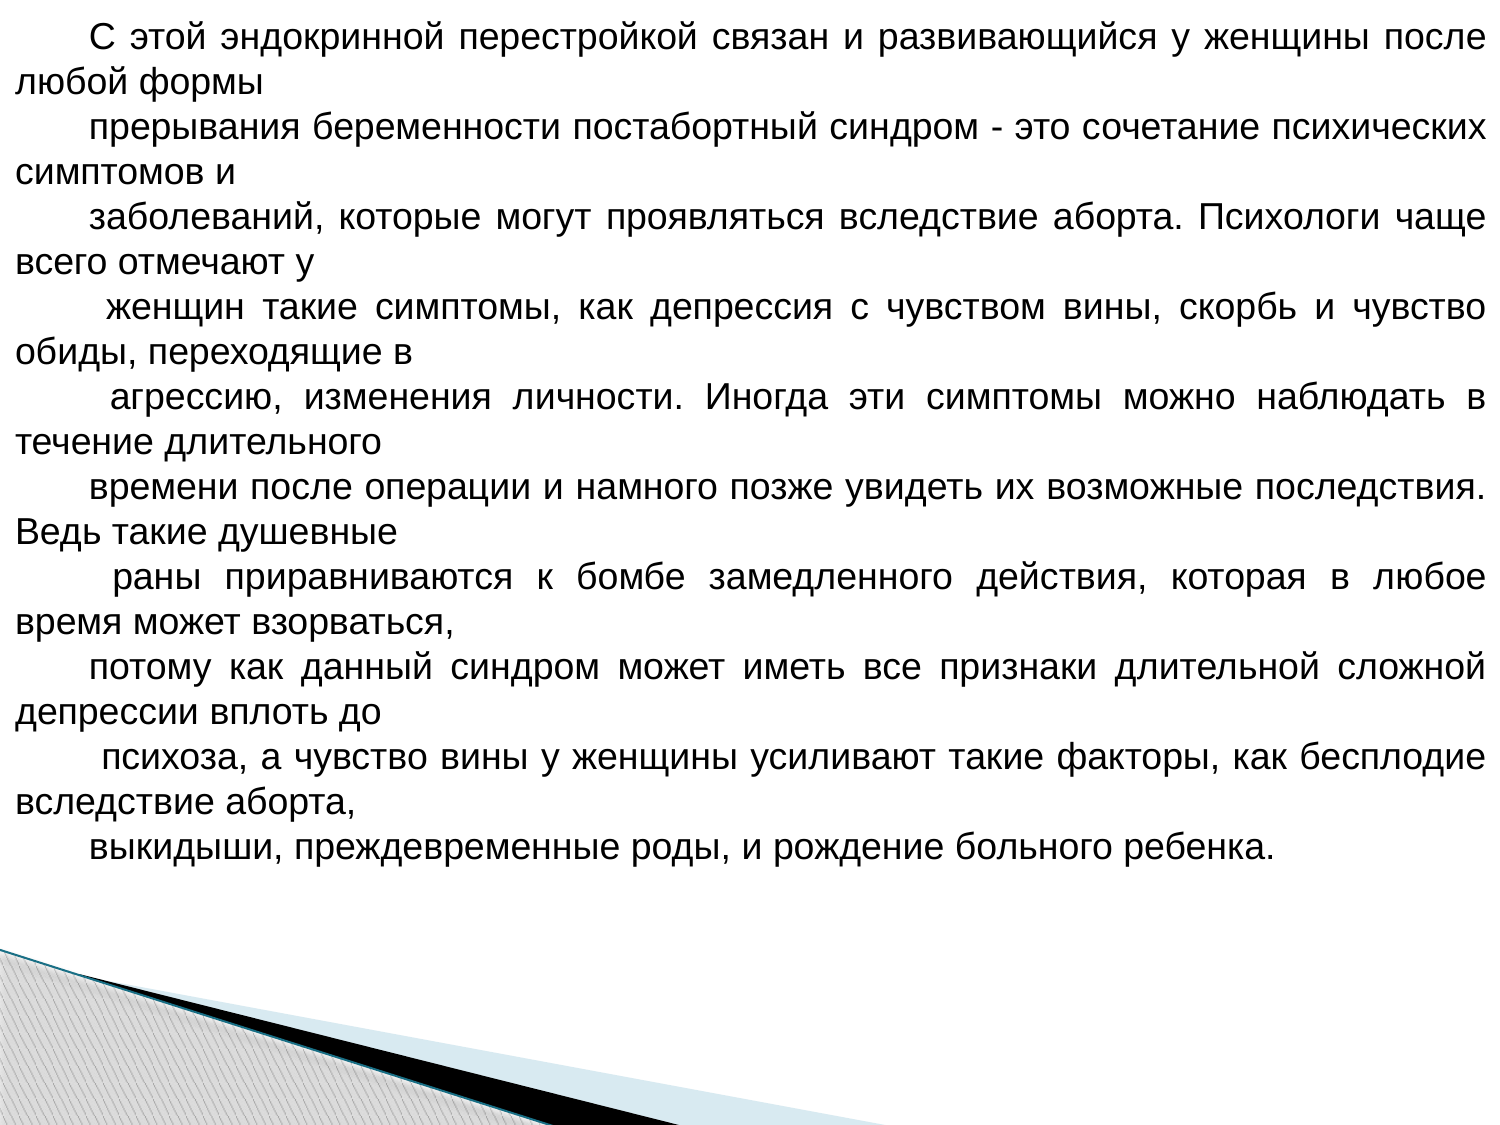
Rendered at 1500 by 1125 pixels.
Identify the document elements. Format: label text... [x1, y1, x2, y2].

text_box С этой эндокринной перестройкой связан и развивающийся у женщины после любой формы прерывания беременности постабортный синдром - это сочетание психических симптомов и заболеваний, которые могут проявляться вследствие аборта. Психологи чаще всего отмечают у женщин такие симптомы, как депрессия с чувством вины, скорбь и чувство обиды, переходящие в агрессию, изменения личности. Иногда эти симптомы можно наблюдать в течение длительного времени после операции и намного позже увидеть их возможные последствия. Ведь такие душевные раны приравниваются к бомбе замедленного действия, которая в любое время может взорваться, потому как данный синдром может иметь все признаки длительной сложной депрессии вплоть до психоза, а чувство вины у женщины усиливают такие факторы, как бесплодие вследствие аборта, выкидыши, преждевременные роды, и рождение больного ребенка. [0, 4, 1500, 875]
